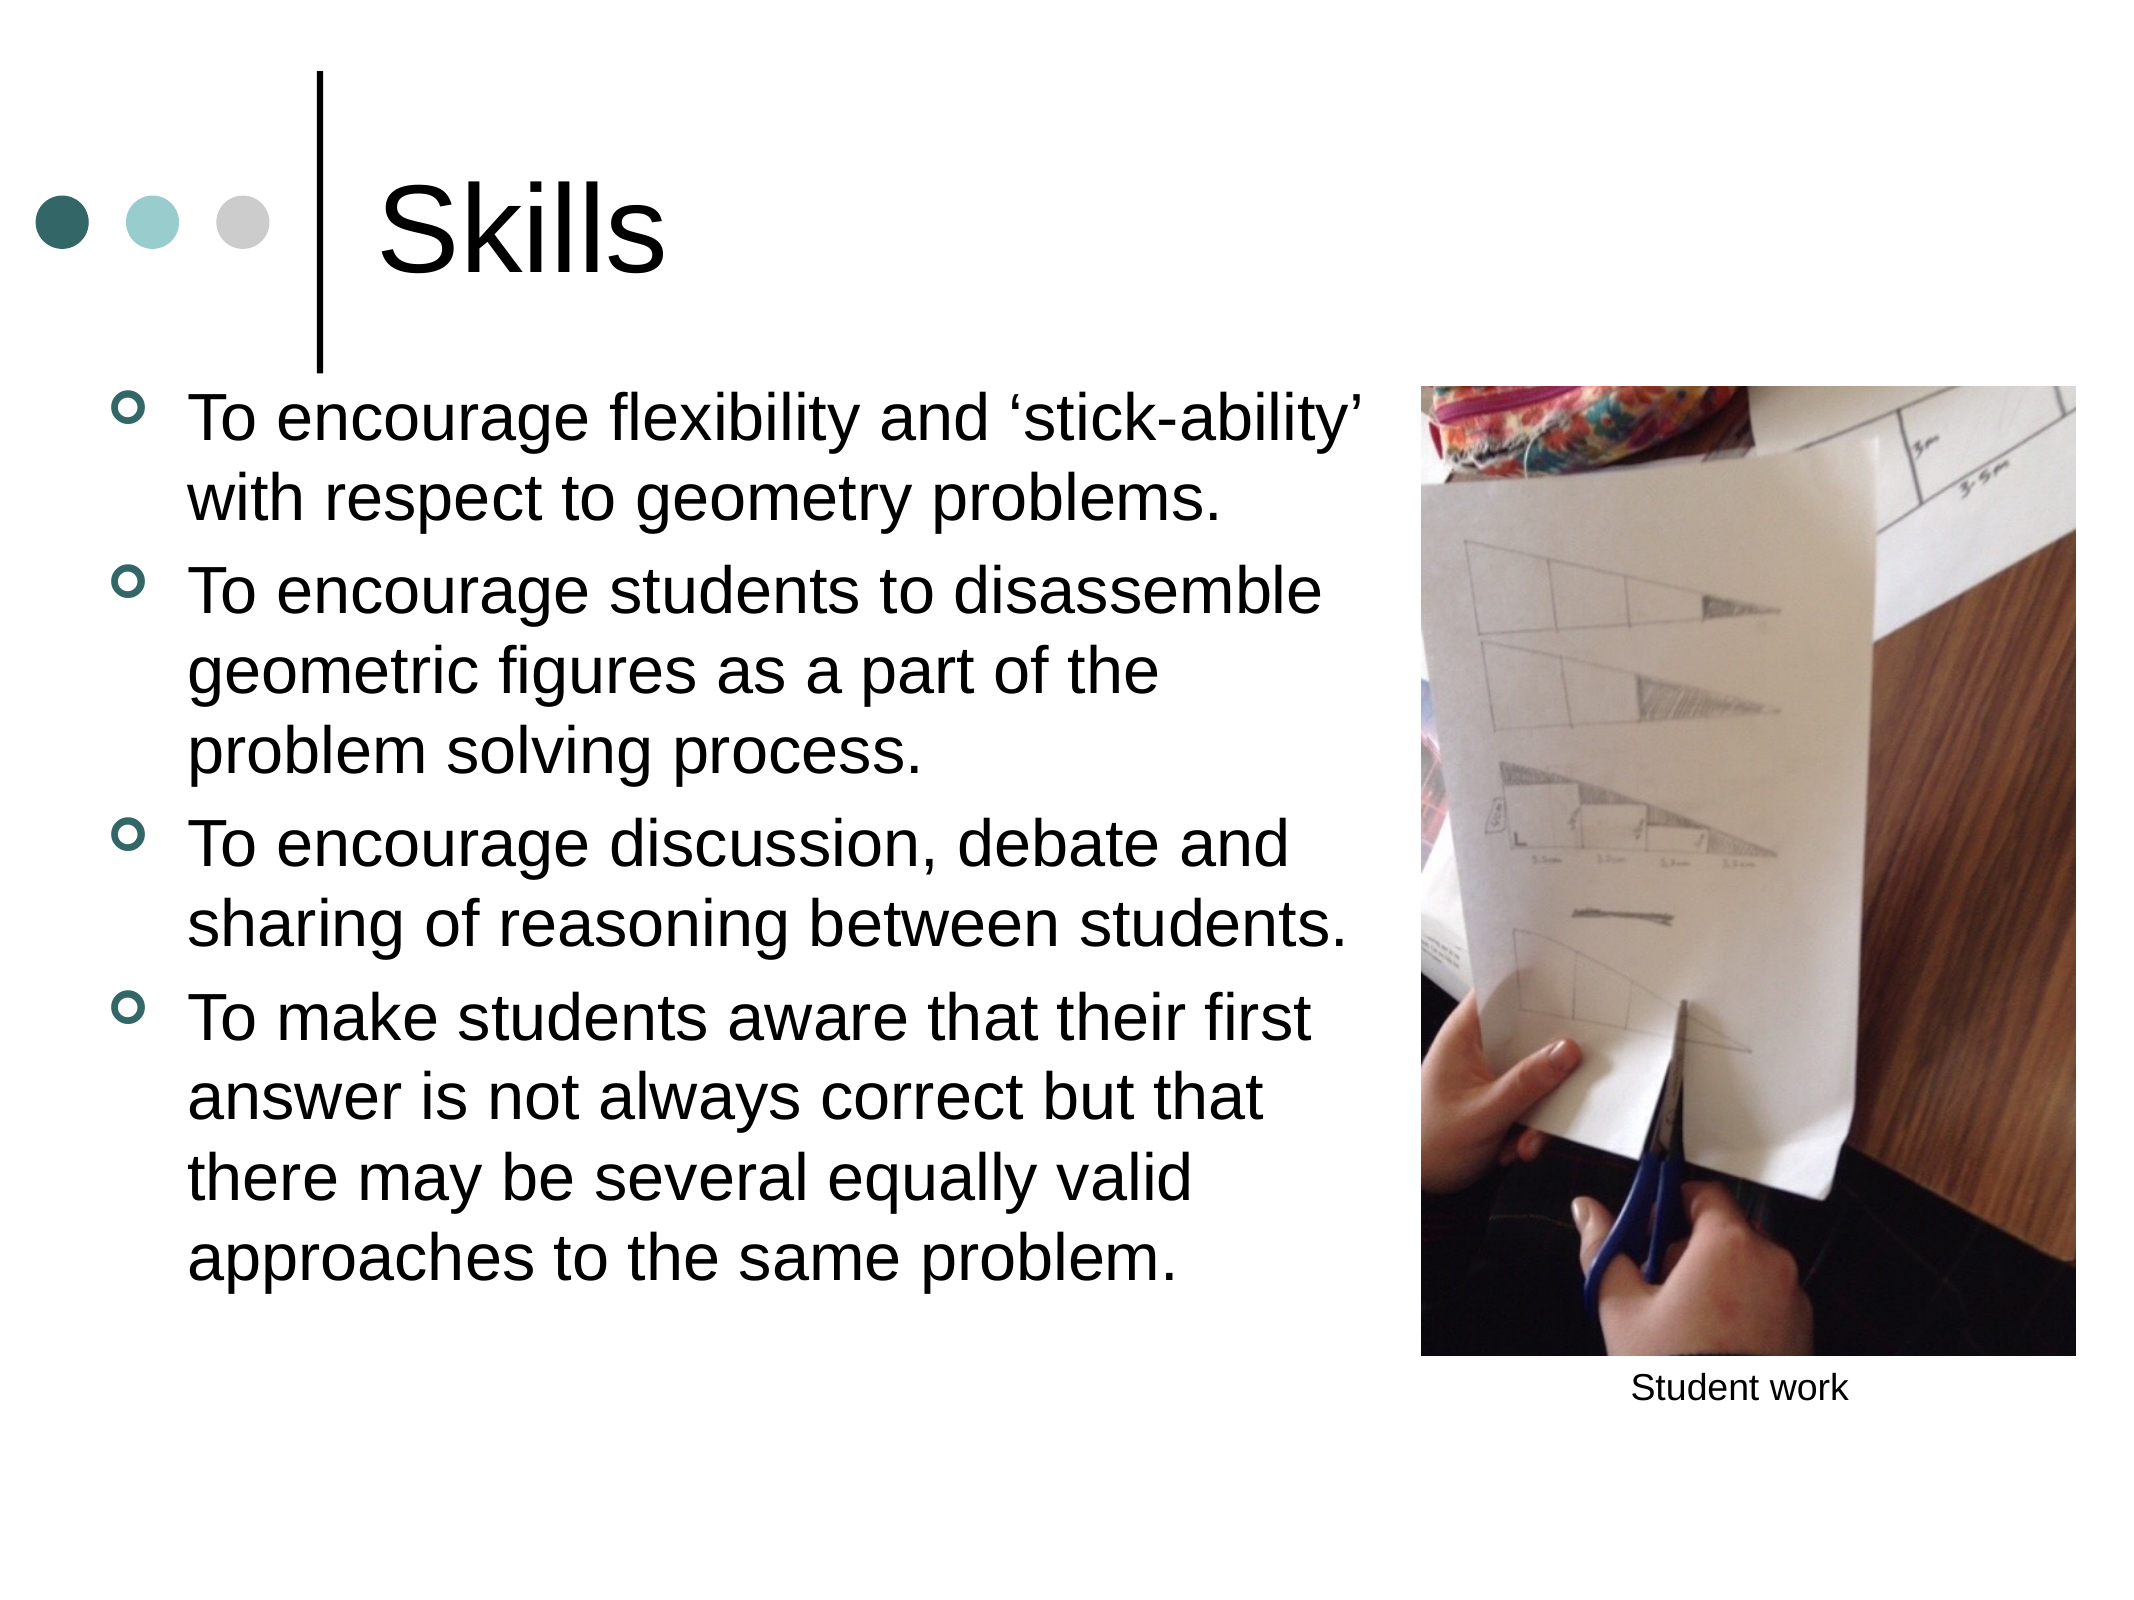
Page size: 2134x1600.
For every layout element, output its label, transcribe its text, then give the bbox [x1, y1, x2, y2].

text_box Student work [1302, 1355, 2134, 1415]
title Skills [355, 44, 1992, 401]
picture [1420, 386, 2077, 1356]
list To encourage flexibility and ‘stick-ability’ with respect to geometry problems. To encourage students to disassemble geometric figures as a part of the problem solving process. To encourage discussion, debate and sharing of reasoning between students. To make students aware that their first answer is not always correct but that there may be several equally valid approaches to the same problem. [86, 362, 1386, 1486]
